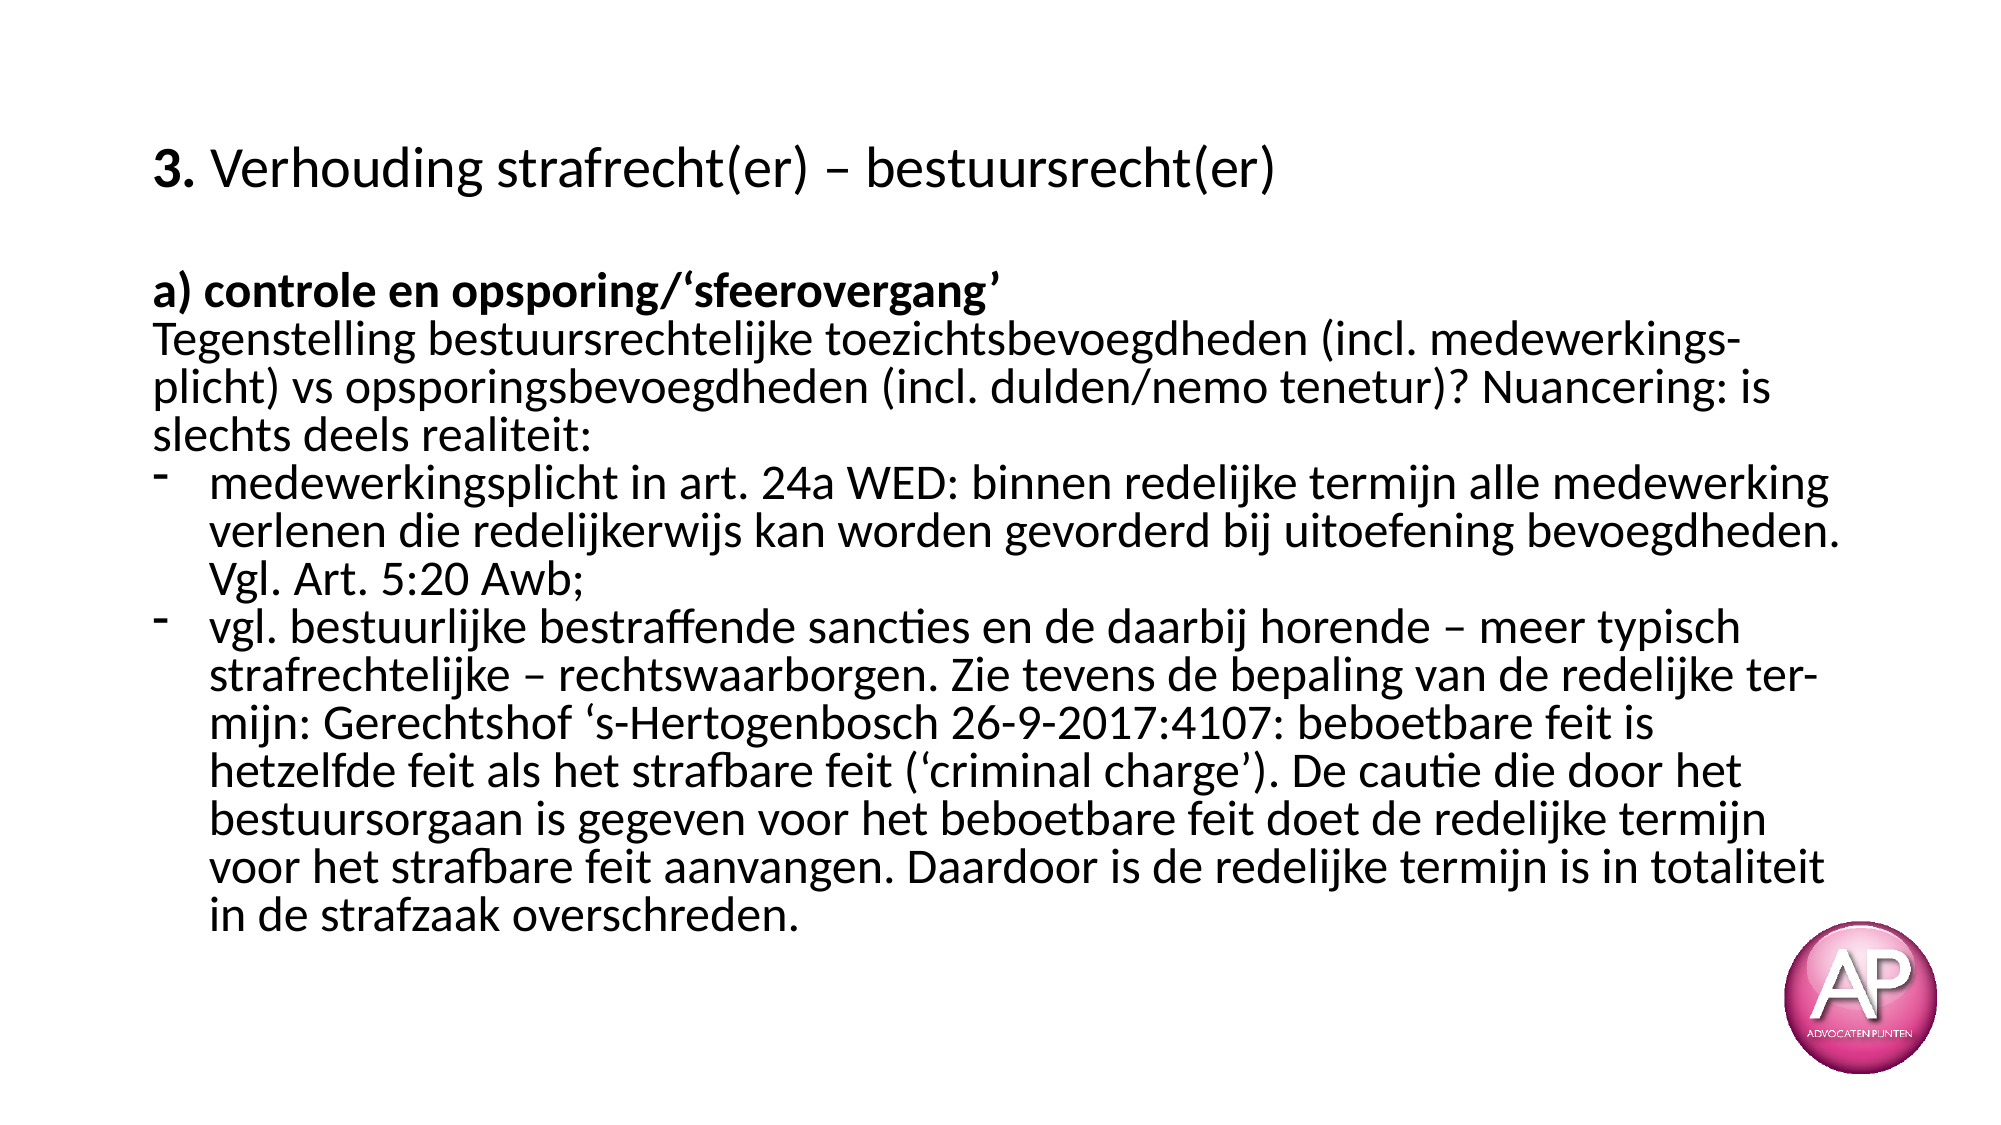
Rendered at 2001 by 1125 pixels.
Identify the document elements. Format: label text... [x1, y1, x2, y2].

title 3. Verhouding strafrecht(er) – bestuursrecht(er) [137, 59, 1863, 249]
picture [1782, 919, 1939, 1076]
list a) controle en opsporing/‘sfeerovergang’ Tegenstelling bestuursrechtelijke toezichtsbevoegdheden (incl. medewerkings-plicht) vs opsporingsbevoegdheden (incl. dulden/nemo tenetur)? Nuancering: is slechts deels realiteit: medewerkingsplicht in art. 24a WED: binnen redelijke termijn alle medewerking verlenen die redelijkerwijs kan worden gevorderd bij uitoefening bevoegdheden. Vgl. Art. 5:20 Awb; vgl. bestuurlijke bestraffende sancties en de daarbij horende – meer typisch strafrechtelijke – rechtswaarborgen. Zie tevens de bepaling van de redelijke ter-mijn: Gerechtshof ‘s-Hertogenbosch 26-9-2017:4107: beboetbare feit is hetzelfde feit als het strafbare feit (‘criminal charge’). De cautie die door het bestuursorgaan is gegeven voor het beboetbare feit doet de redelijke termijn voor het strafbare feit aanvangen. Daardoor is de redelijke termijn is in totaliteit in de strafzaak overschreden. [137, 249, 1863, 1014]
